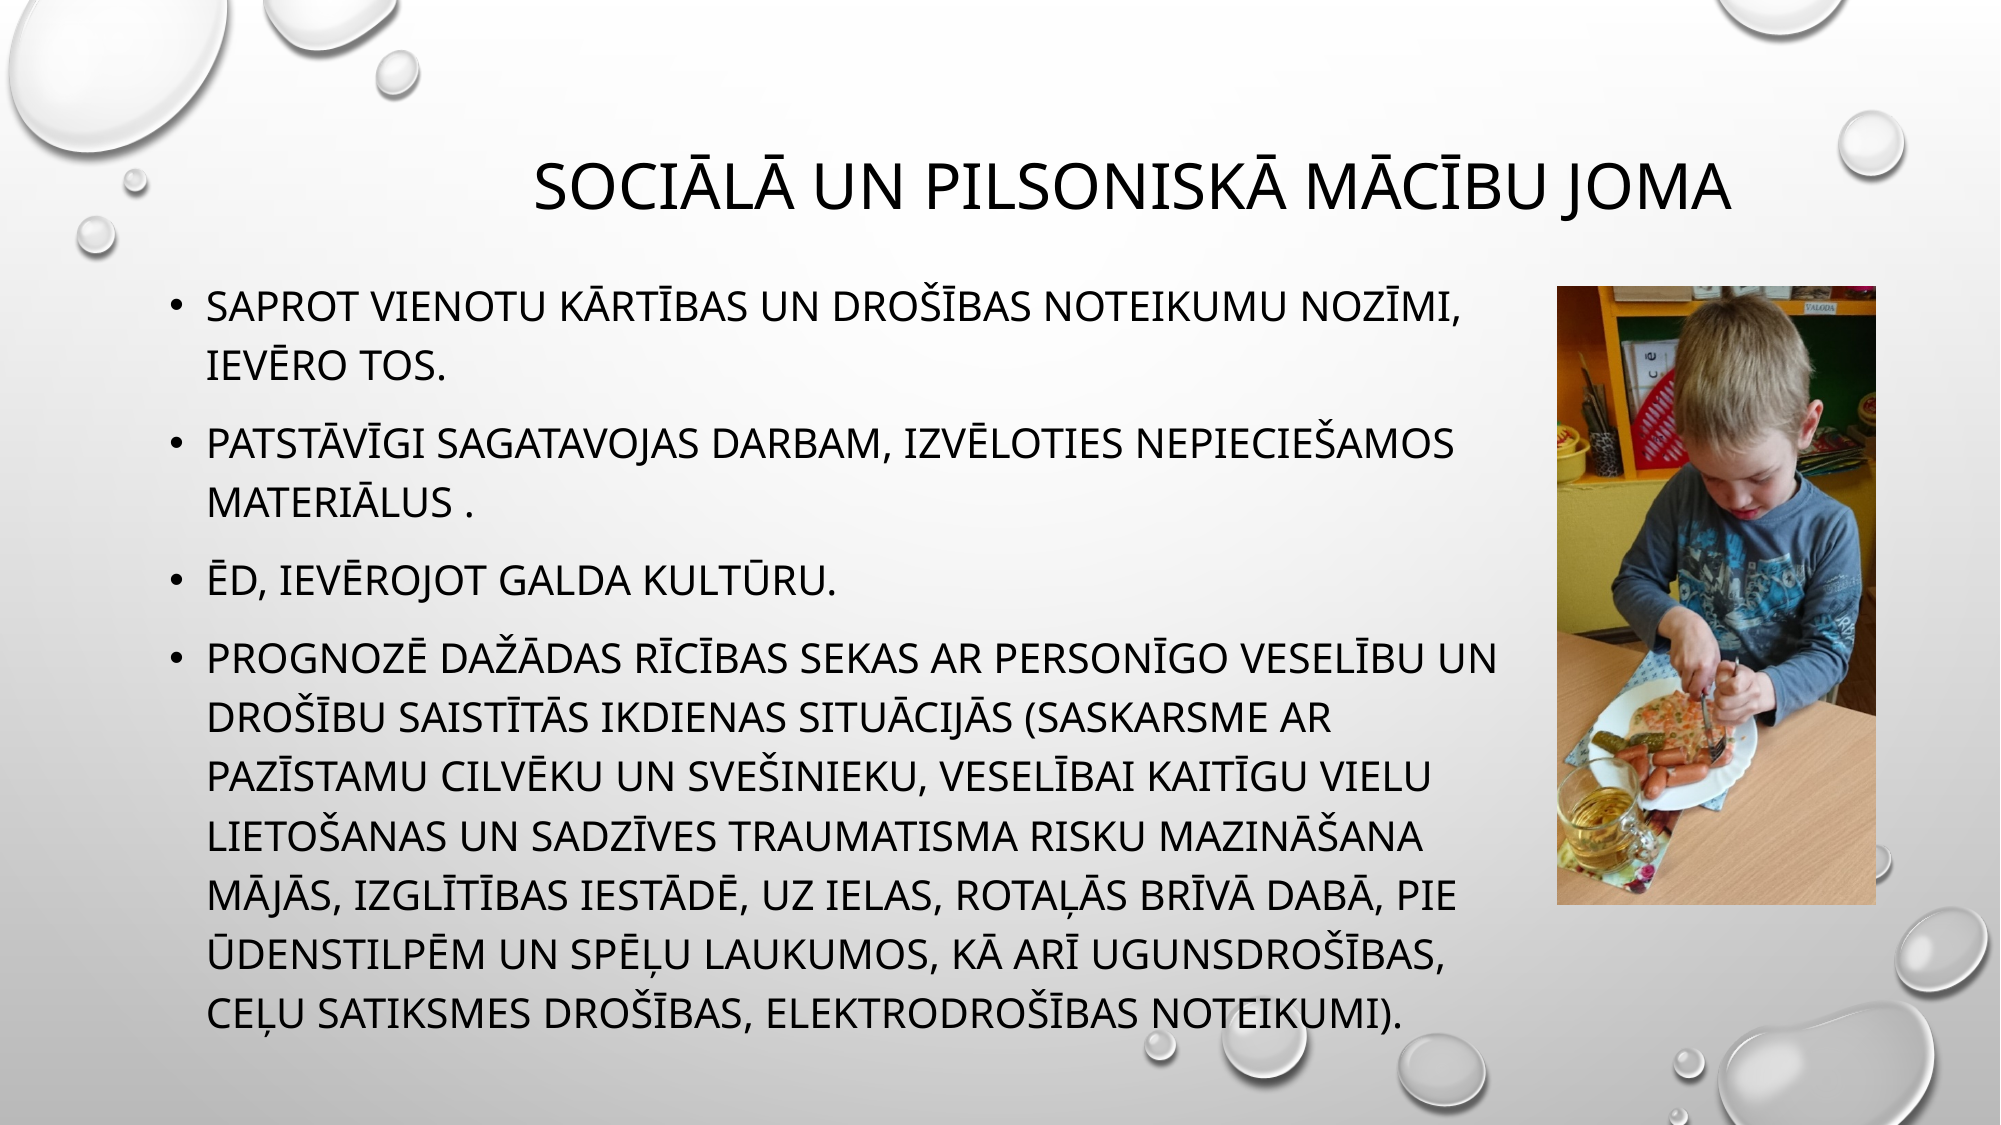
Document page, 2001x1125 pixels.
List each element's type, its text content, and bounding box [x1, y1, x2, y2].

list Saprot vienotu kārtības un drošības noteikumu nozīmi, ievēro tos. Patstāvīgi sagatavojas darbam, izvēloties nepieciešamos materiālus . Ēd, ievērojot galda kultūru. Prognozē dažādas rīcības sekas ar personīgo veselību un drošību saistītās ikdienas situācijās (saskarsme ar pazīstamu cilvēku un svešinieku, veselībai kaitīgu vielu lietošanas un sadzīves traumatisma risku mazināšana mājās, izglītības iestādē, uz ielas, rotaļās brīvā dabā, pie ūdenstilpēm un spēļu laukumos, kā arī ugunsdrošības, ceļu satiksmes drošības, elektrodrošības noteikumi). [154, 262, 1531, 1057]
picture [0, 0, 2000, 1125]
title Sociālā un pilsoniskā mācību joma [346, 93, 1921, 232]
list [1557, 286, 1877, 906]
